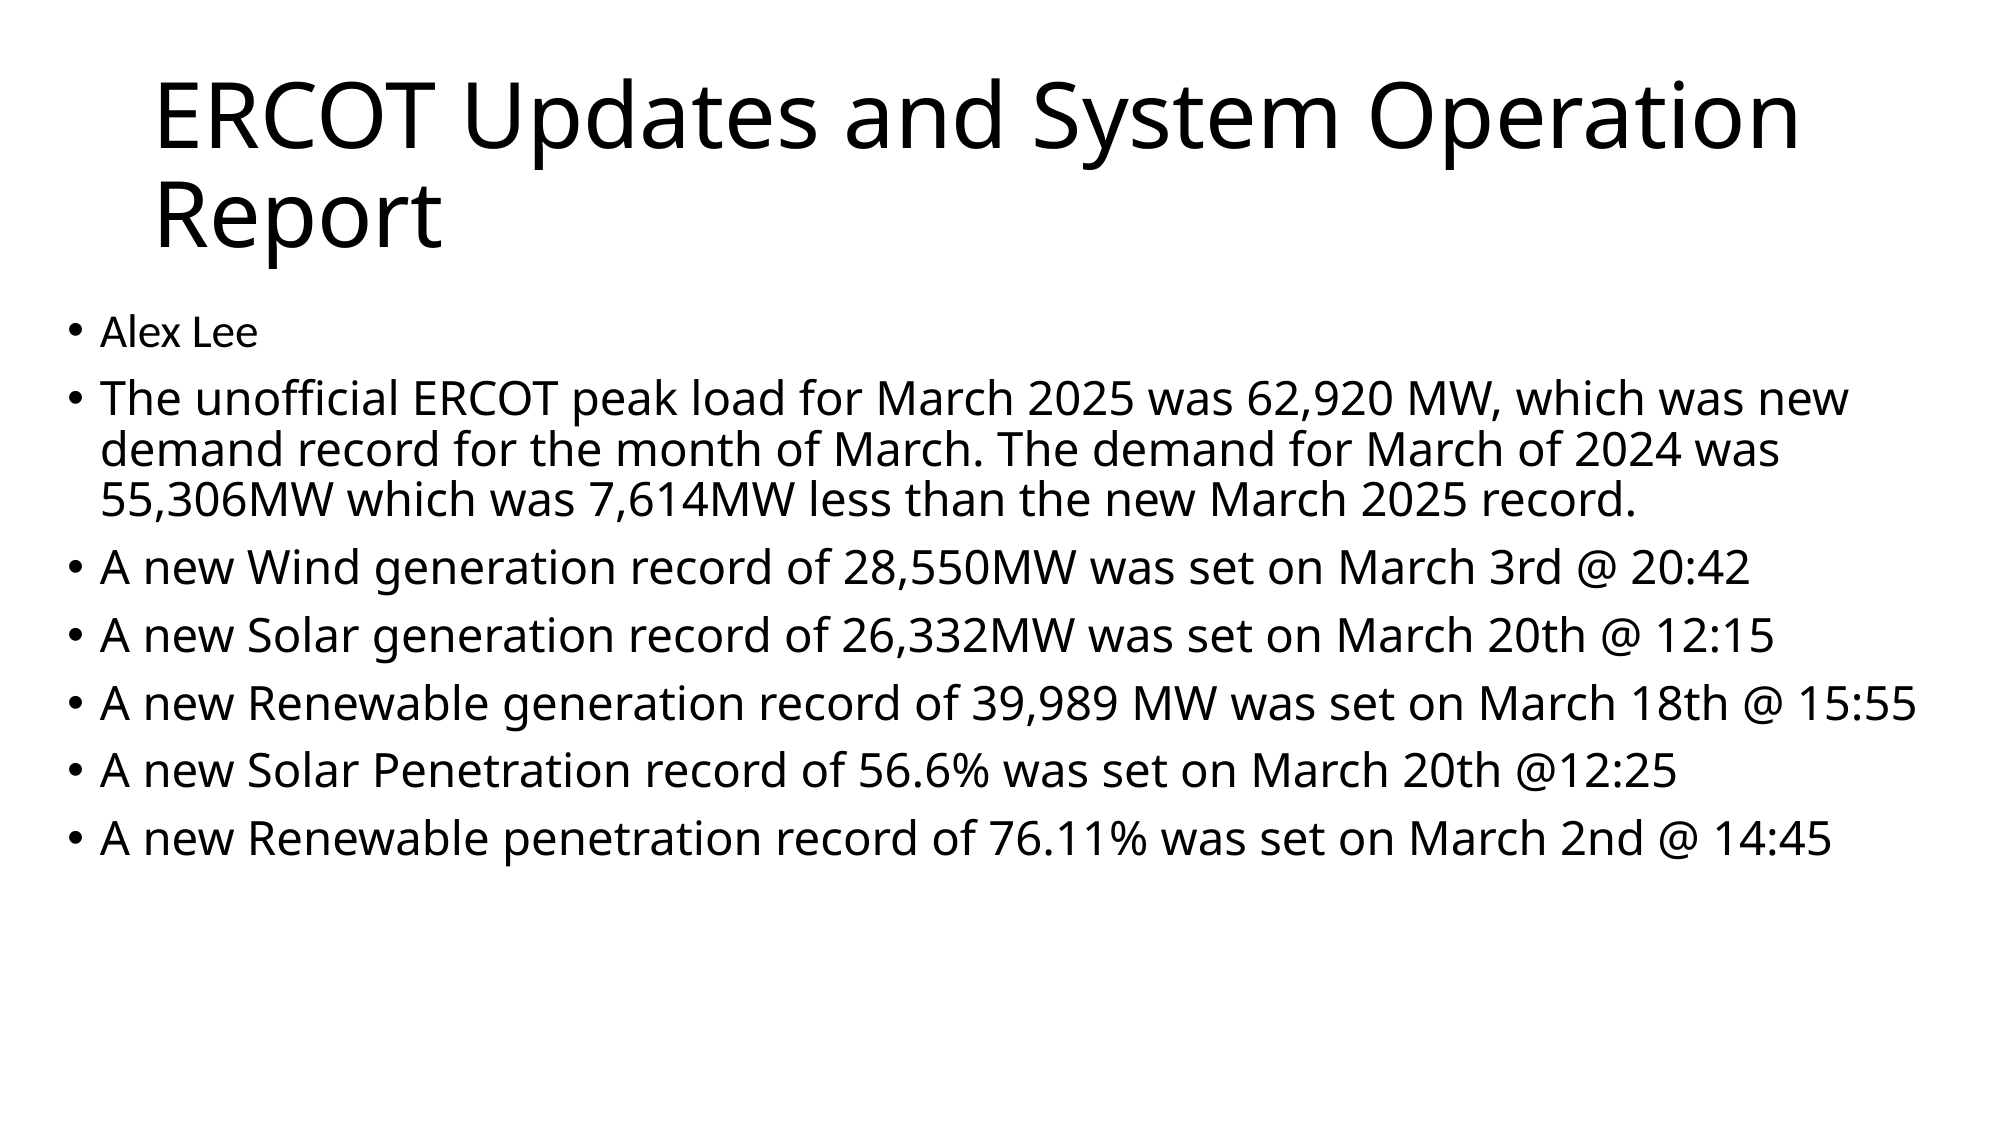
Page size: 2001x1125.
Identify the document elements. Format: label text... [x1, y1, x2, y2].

title ERCOT Updates and System Operation Report [137, 59, 1863, 278]
list Alex Lee The unofficial ERCOT peak load for March 2025 was 62,920 MW, which was new demand record for the month of March. The demand for March of 2024 was 55,306MW which was 7,614MW less than the new March 2025 record. A new Wind generation record of 28,550MW was set on March 3rd @ 20:42 A new Solar generation record of 26,332MW was set on March 20th @ 12:15 A new Renewable generation record of 39,989 MW was set on March 18th @ 15:55 A new Solar Penetration record of 56.6% was set on March 20th @12:25 A new Renewable penetration record of 76.11% was set on March 2nd @ 14:45 [52, 299, 1942, 1014]
